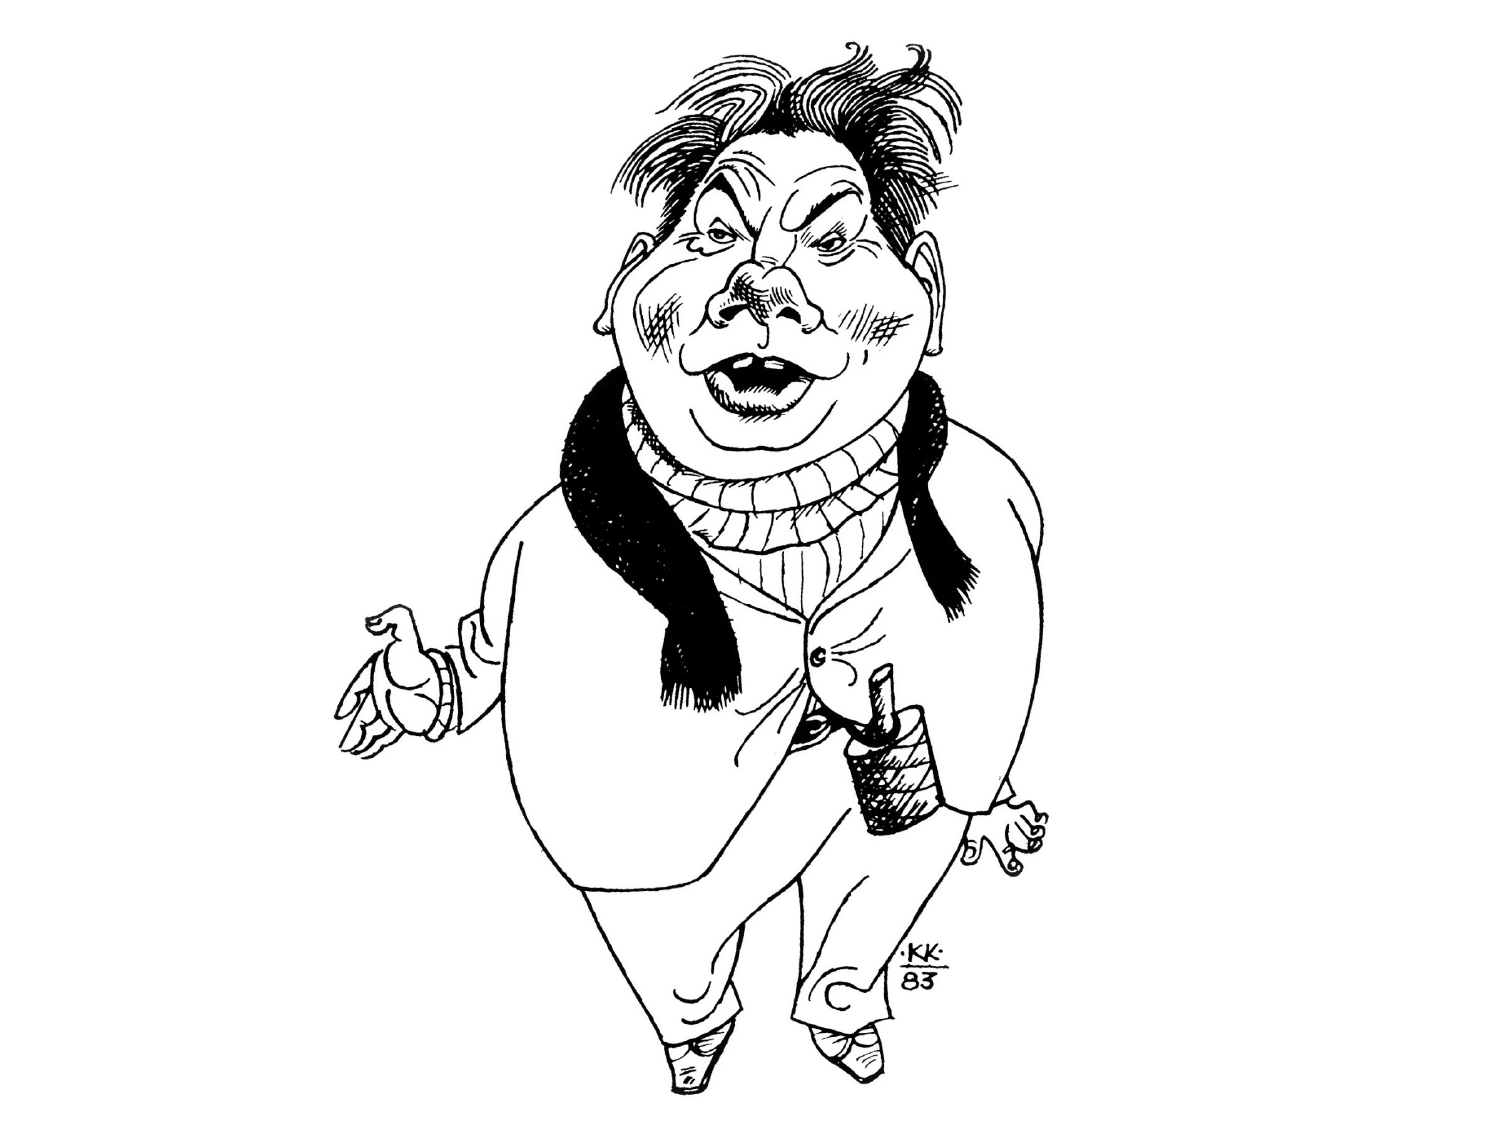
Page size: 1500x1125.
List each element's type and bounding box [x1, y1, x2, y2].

picture [312, 0, 1188, 1125]
